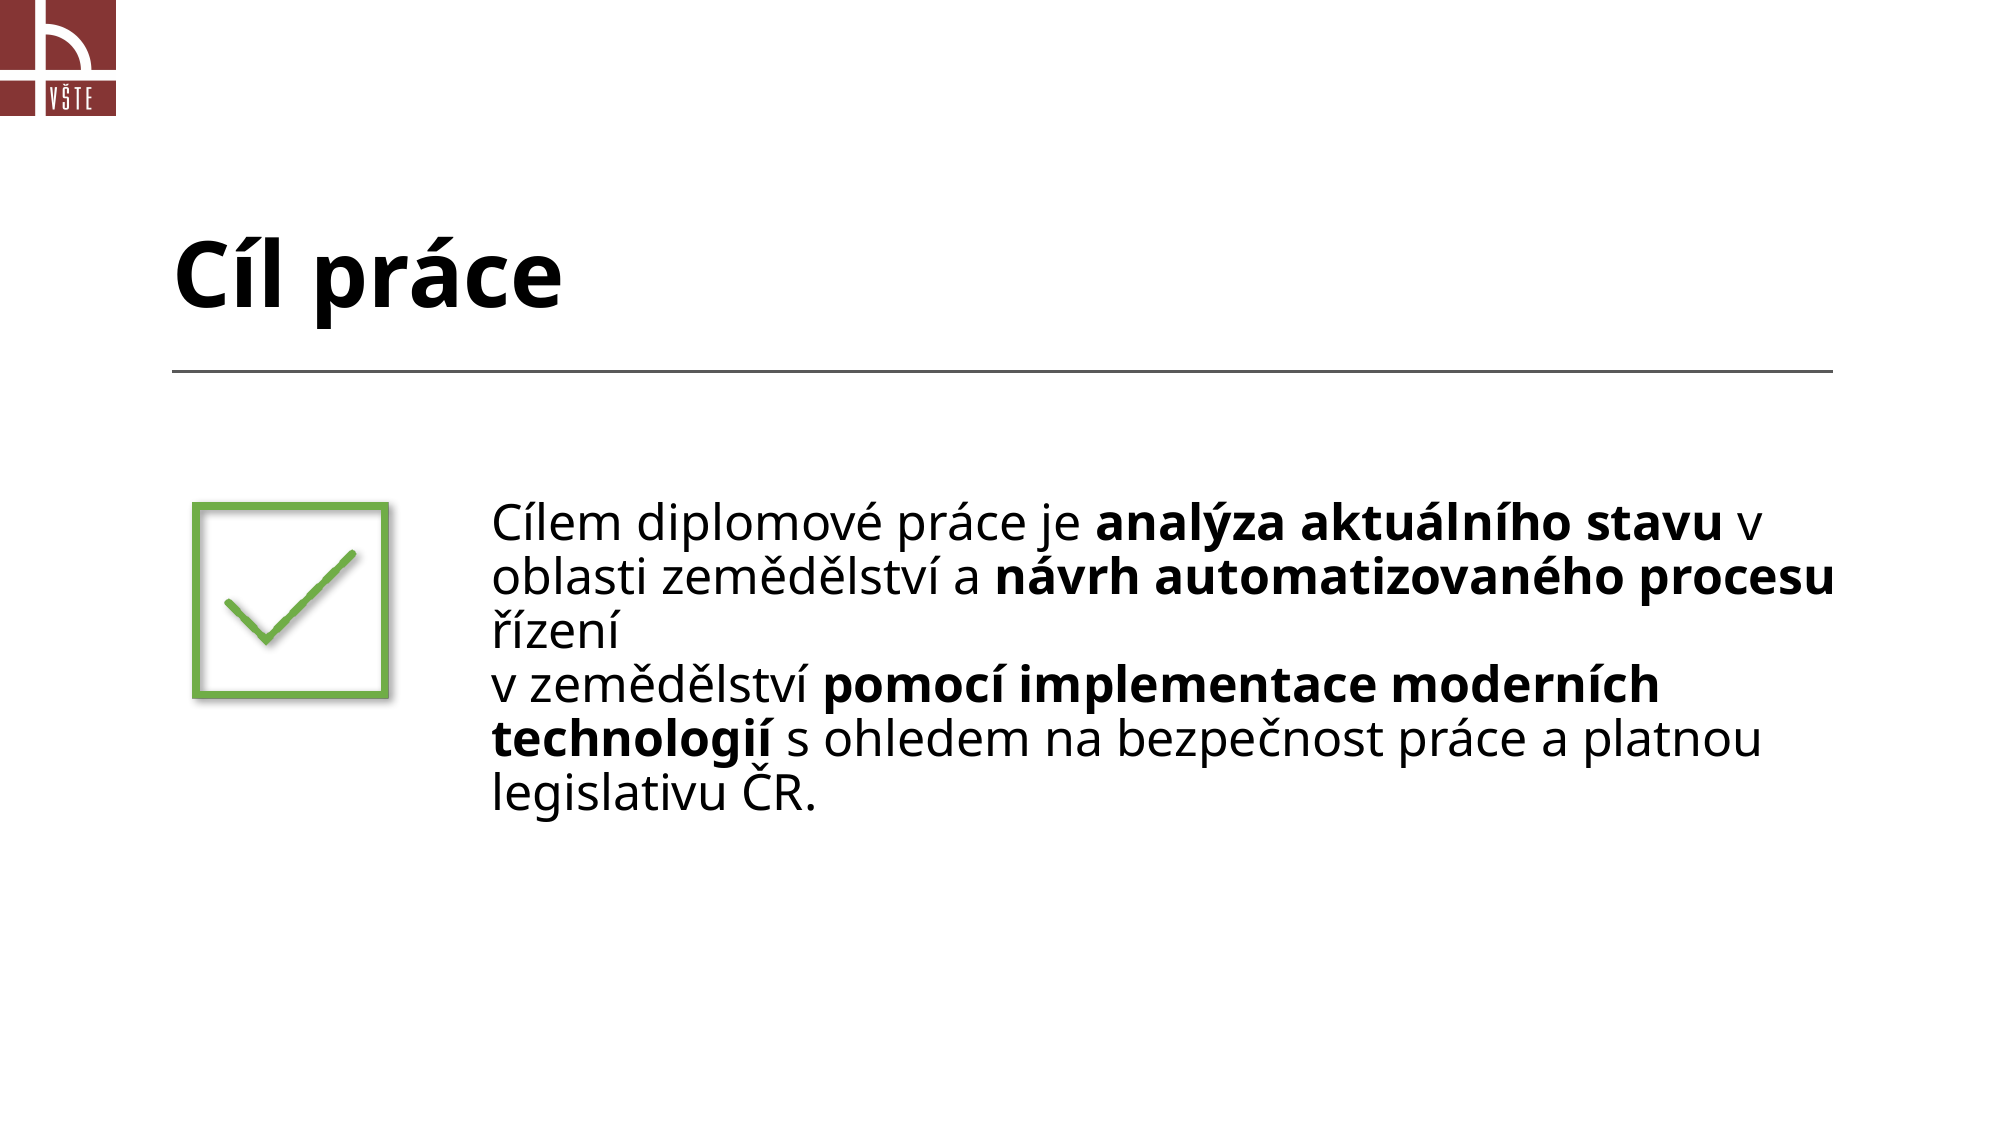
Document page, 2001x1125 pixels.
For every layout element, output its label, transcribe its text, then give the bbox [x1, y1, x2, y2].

picture [109, 419, 471, 781]
list Cílem diplomové práce je analýza aktuálního stavu v oblasti zemědělství a návrh automatizovaného procesu řízení v zemědělství pomocí implementace moderních technologií s ohledem na bezpečnost práce a platnou legislativu ČR. [476, 489, 1875, 1018]
picture [0, 0, 116, 116]
title Cíl práce [157, 160, 1895, 335]
